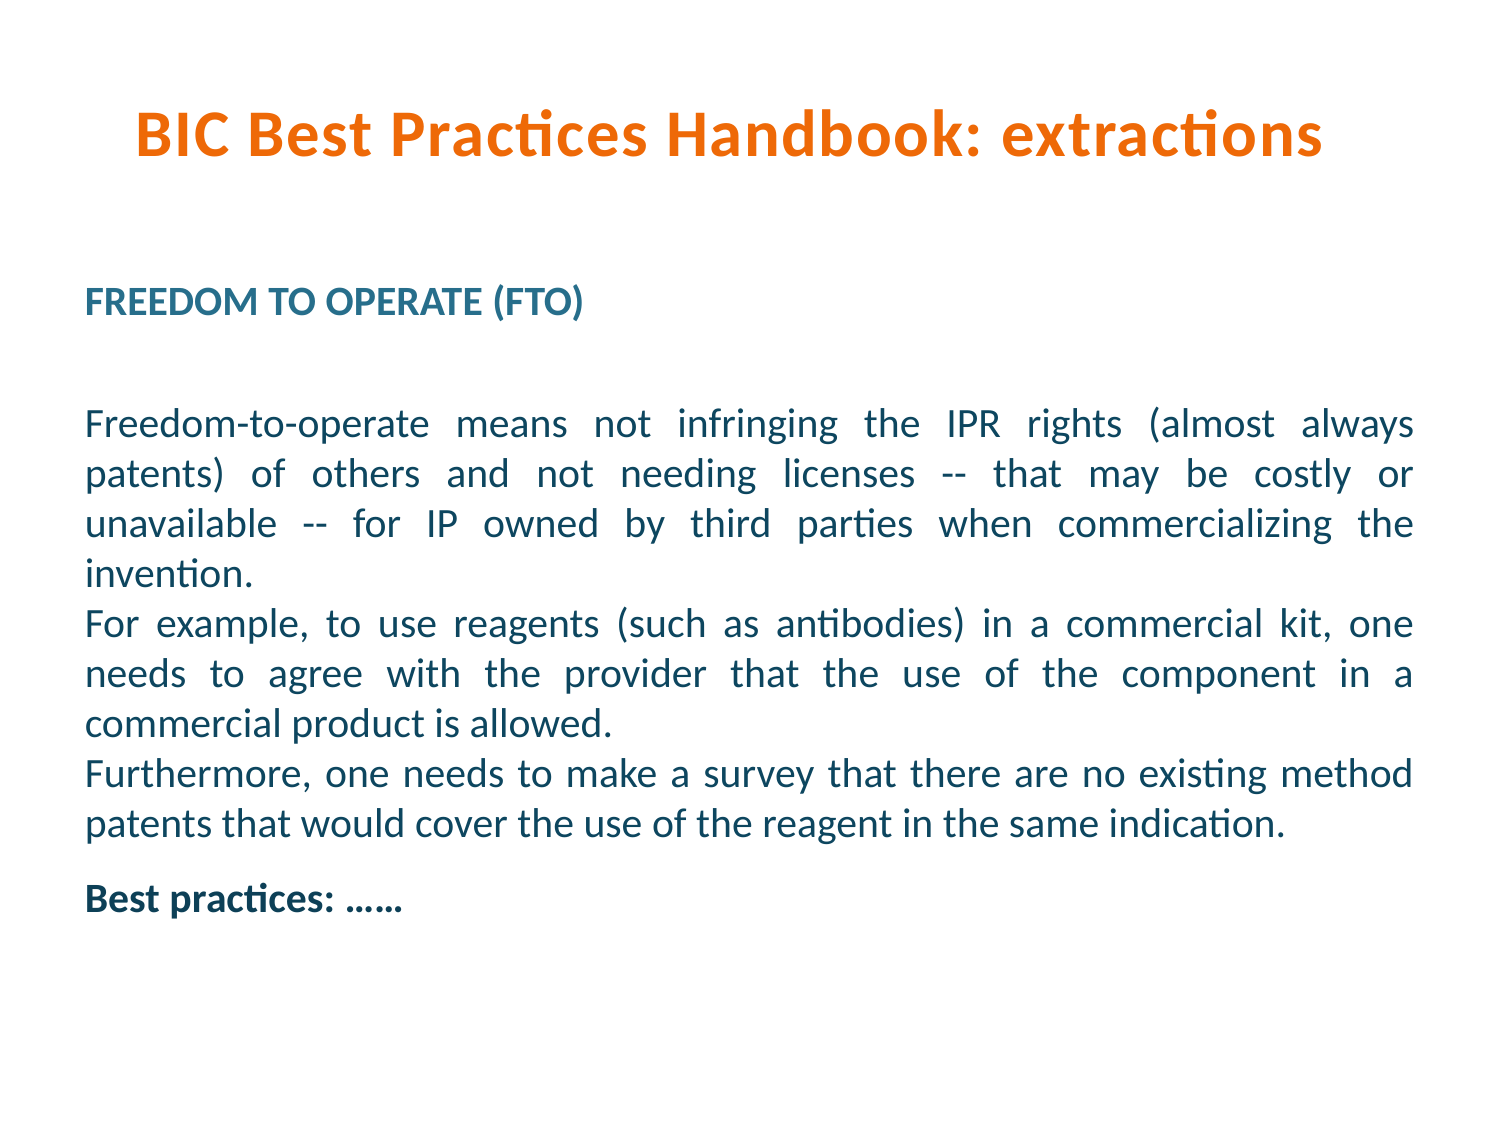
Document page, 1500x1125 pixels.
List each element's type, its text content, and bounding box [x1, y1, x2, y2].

text_box BIC Best Practices Handbook: extractions [120, 91, 1380, 167]
text_box FREEDOM TO OPERATE (FTO) Freedom-to-operate means not infringing the IPR rights (almost always patents) of others and not needing licenses -- that may be costly or unavailable -- for IP owned by third parties when commercializing the invention. For example, to use reagents (such as antibodies) in a commercial kit, one needs to agree with the provider that the use of the component in a commercial product is allowed. Furthermore, one needs to make a survey that there are no existing method patents that would cover the use of the reagent in the same indication. Best practices: …… [70, 266, 1430, 929]
